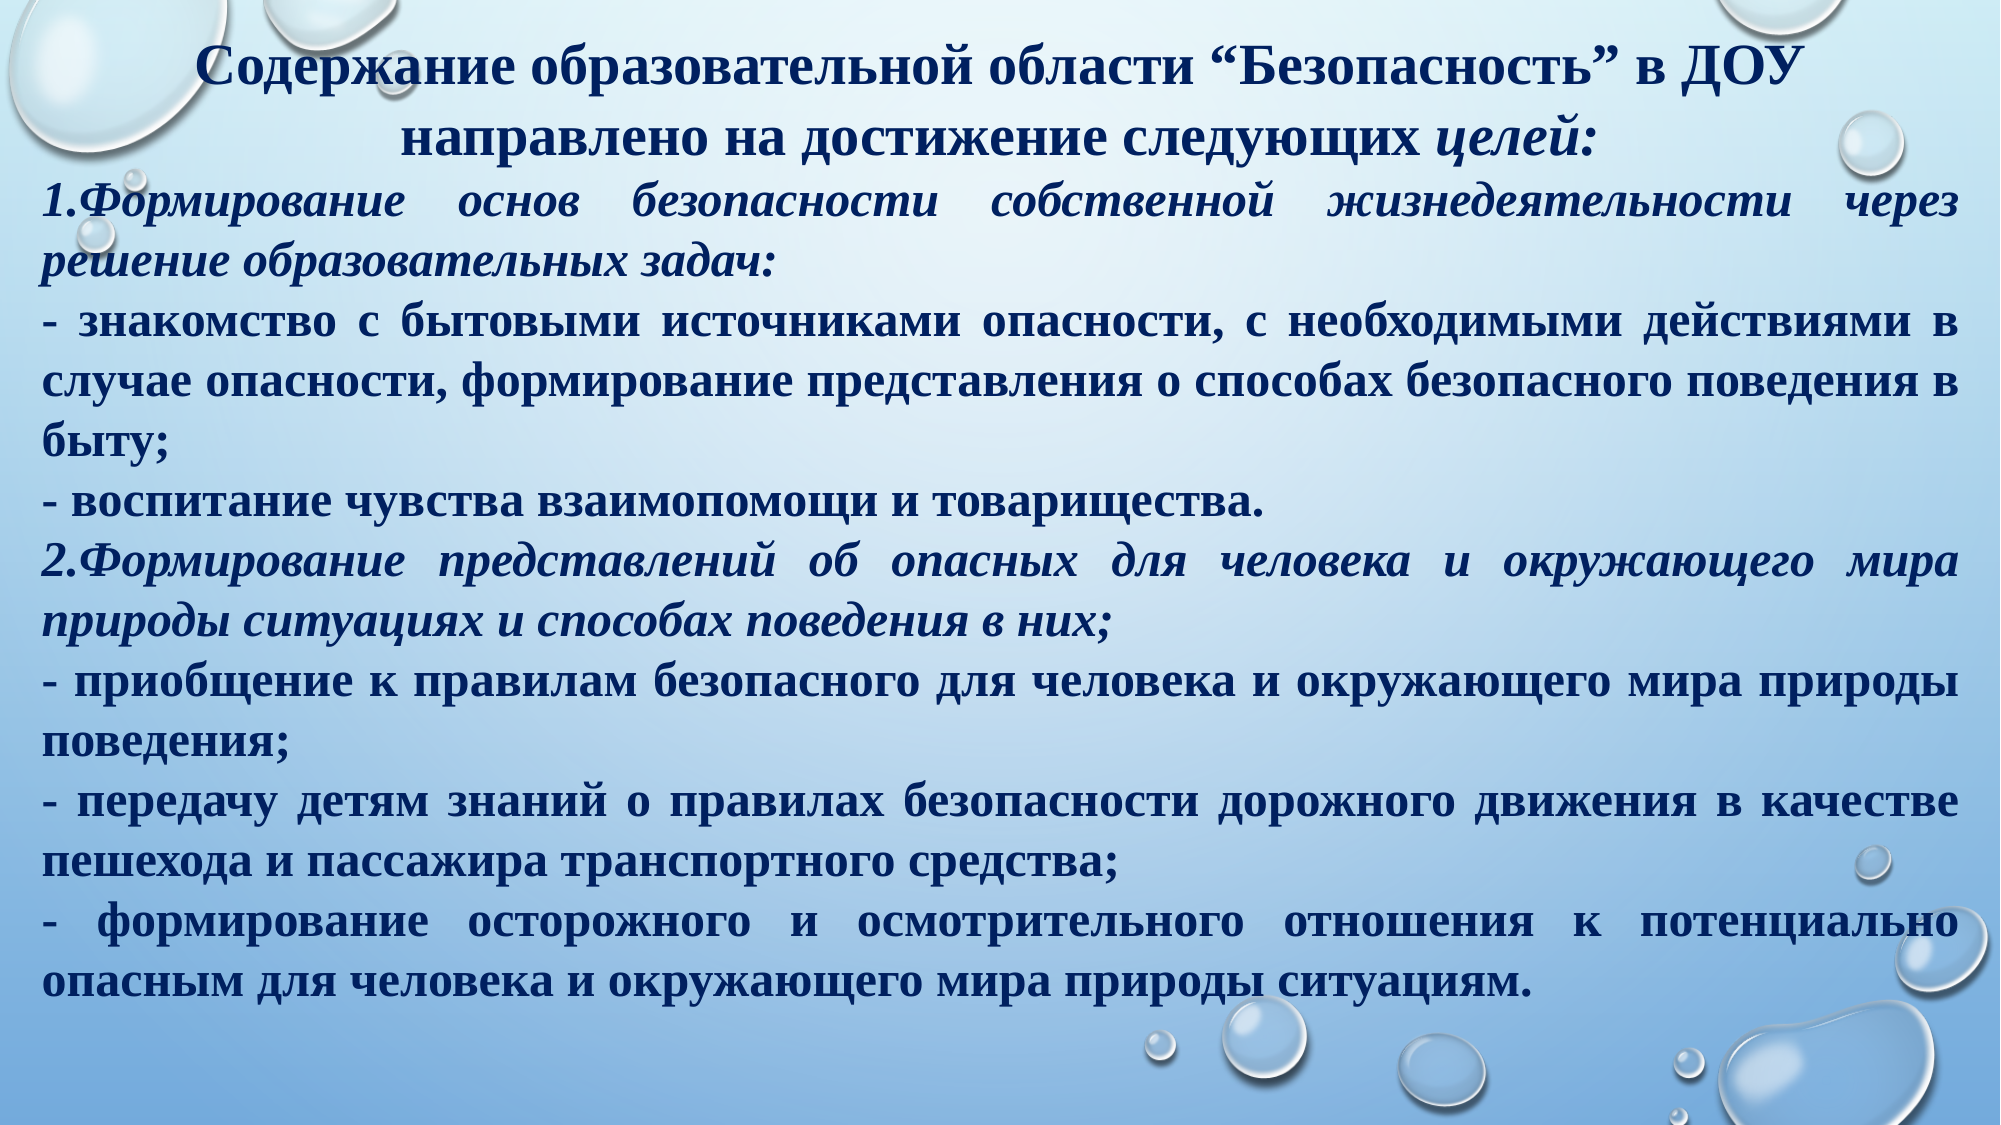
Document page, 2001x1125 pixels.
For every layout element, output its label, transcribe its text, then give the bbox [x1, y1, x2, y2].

picture [0, 0, 2000, 1125]
text_box Содержание образовательной области “Безопасность” в ДОУ направлено на достижение следующих целей: Формирование основ безопасности собственной жизнедеятельности через решение образовательных задач: - знакомство с бытовыми источниками опасности, с необходимыми действиями в случае опасности, формирование представления о способах безопасного поведения в быту; - воспитание чувства взаимопомощи и товарищества. 2.Формирование представлений об опасных для человека и окружающего мира природы ситуациях и способах поведения в них; - приобщение к правилам безопасного для человека и окружающего мира природы поведения; - передачу детям знаний о правилах безопасности дорожного движения в качестве пешехода и пассажира транспортного средства; - формирование осторожного и осмотрительного отношения к потенциально опасным для человека и окружающего мира природы ситуациям. [26, 19, 1975, 1014]
